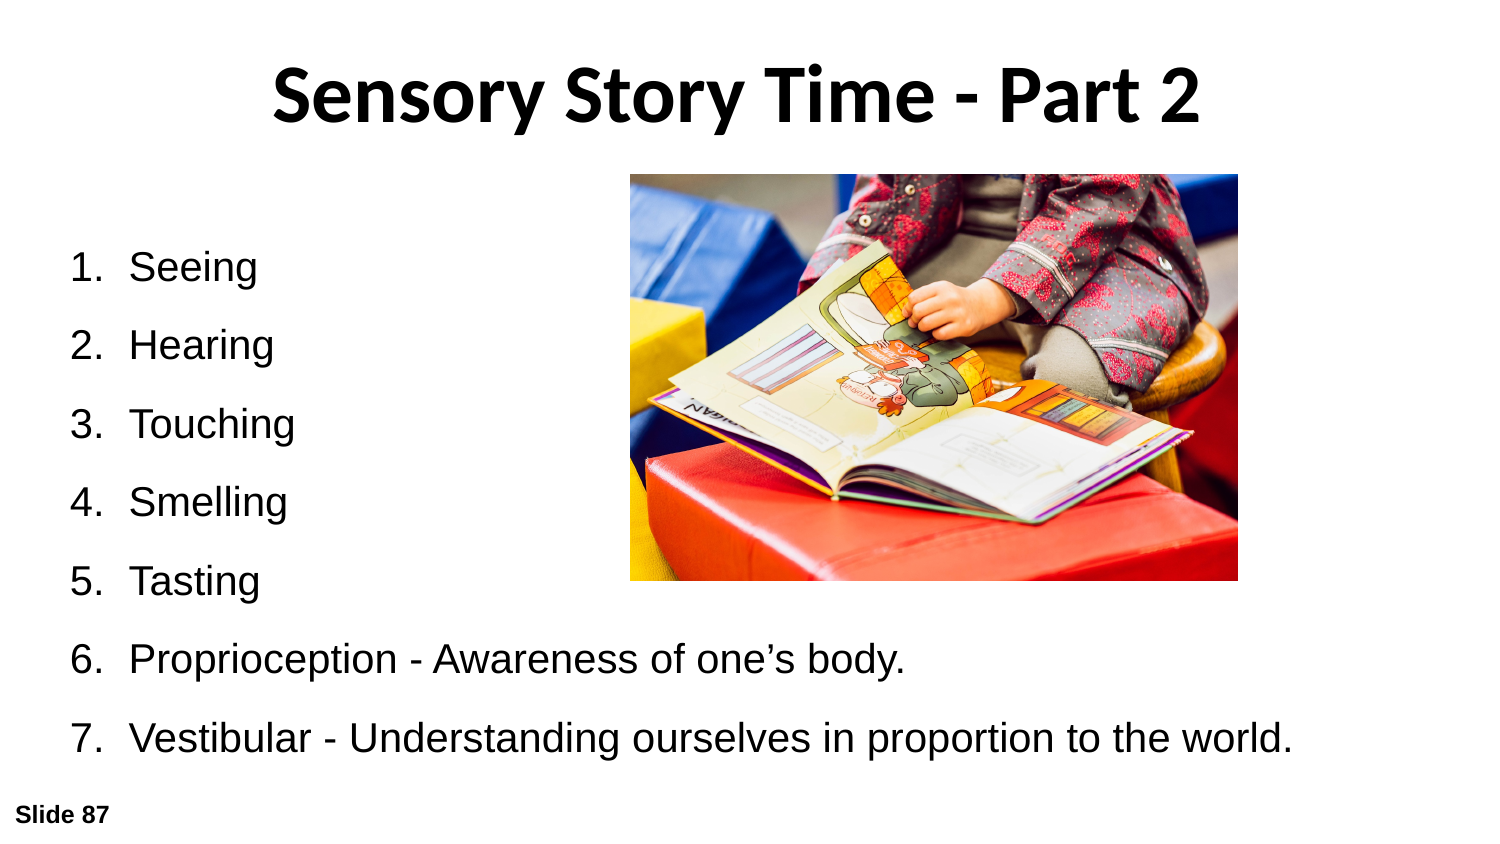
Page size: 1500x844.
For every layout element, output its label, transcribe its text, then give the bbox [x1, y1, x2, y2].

text_box Slide 87 [0, 783, 138, 844]
picture [629, 174, 1239, 581]
title Sensory Story Time - Part 2 [257, 23, 1243, 155]
list Seeing Hearing Touching Smelling Tasting Proprioception - Awareness of one’s body. Vestibular - Understanding ourselves in proportion to the world. [38, 217, 1437, 784]
